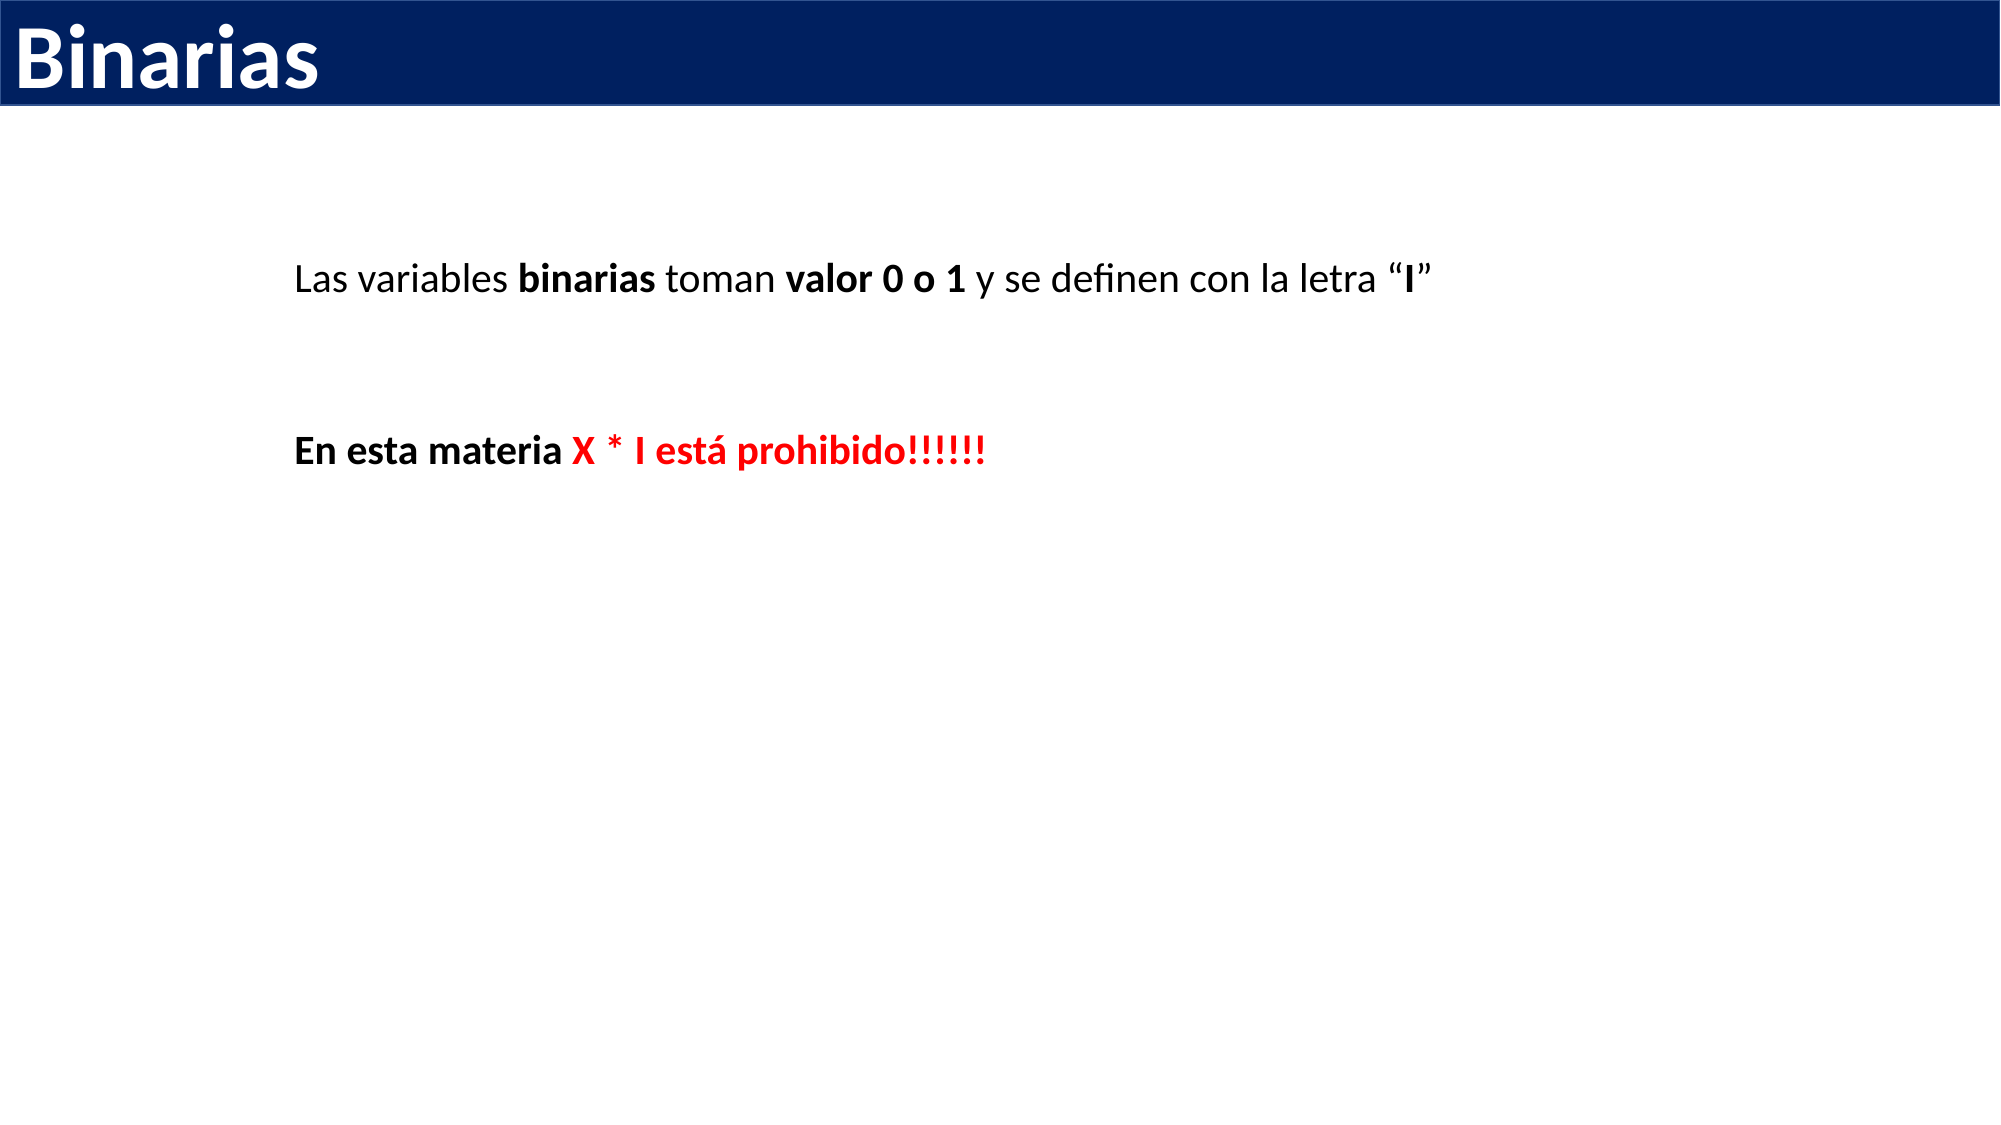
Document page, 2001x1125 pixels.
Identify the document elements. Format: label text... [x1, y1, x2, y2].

text_box Las variables binarias toman valor 0 o 1 y se definen con la letra “I” [279, 243, 1543, 309]
text_box En esta materia X * I está prohibido!!!!!! [279, 415, 1543, 481]
text_box Binarias [0, 0, 2000, 106]
